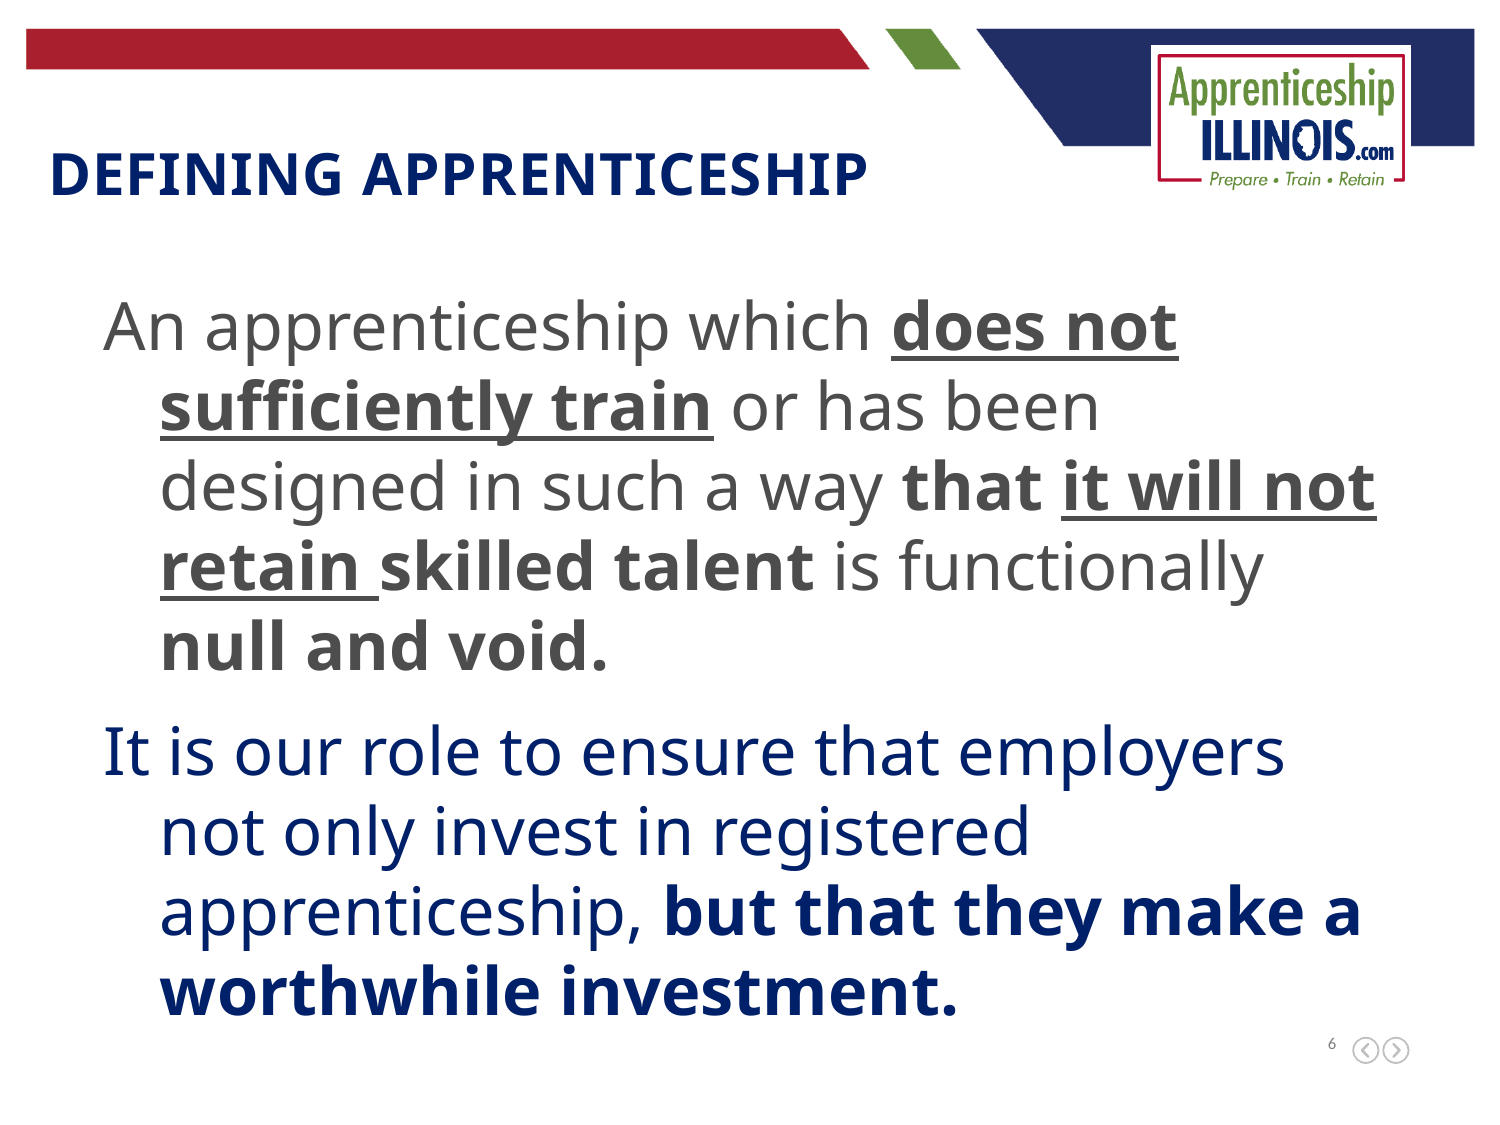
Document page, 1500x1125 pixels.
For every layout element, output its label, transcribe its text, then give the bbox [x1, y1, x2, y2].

list Defining apprenticeship [48, 137, 1353, 221]
list An apprenticeship which does not sufficiently train or has been designed in such a way that it will not retain skilled talent is functionally null and void. It is our role to ensure that employers not only invest in registered apprenticeship, but that they make a worthwhile investment. [103, 284, 1397, 988]
picture [0, 2, 1500, 193]
